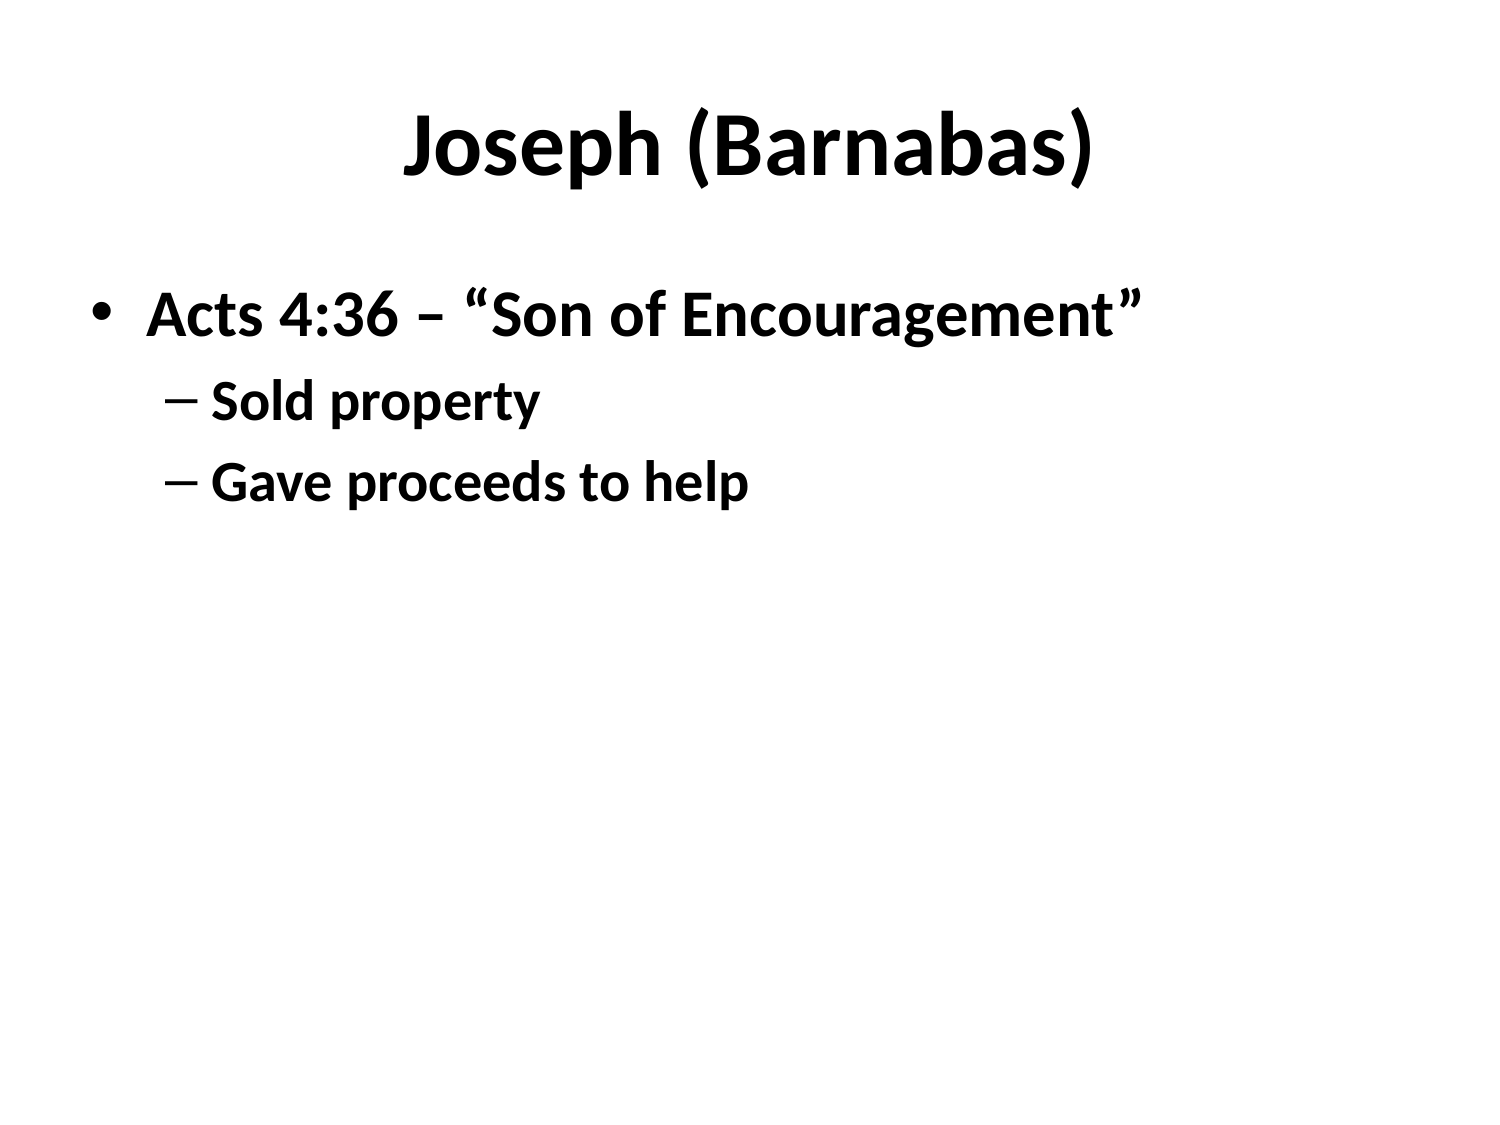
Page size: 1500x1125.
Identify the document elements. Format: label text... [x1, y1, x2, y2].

list Acts 4:36 – “Son of Encouragement” Sold property Gave proceeds to help [75, 262, 1425, 1005]
title Joseph (Barnabas) [75, 45, 1425, 233]
